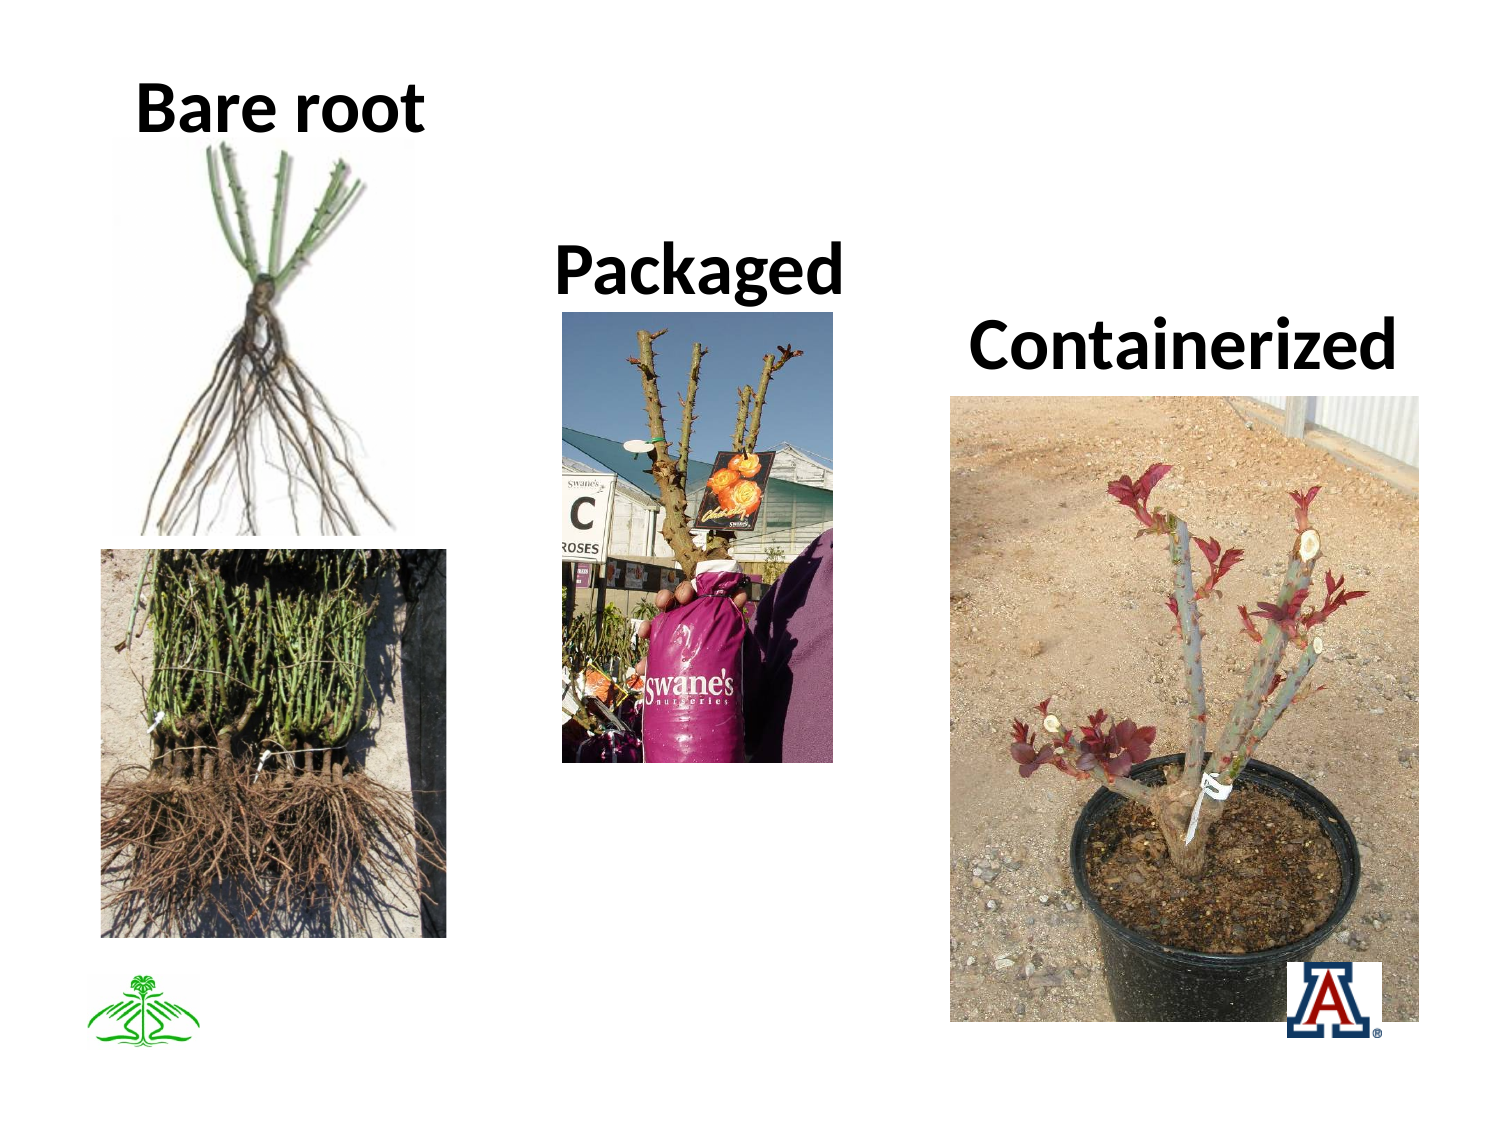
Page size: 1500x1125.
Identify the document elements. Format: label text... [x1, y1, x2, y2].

picture [113, 155, 414, 184]
text_box Containerized [949, 287, 1419, 393]
text_box Packaged [537, 212, 863, 318]
picture [949, 396, 1419, 1038]
picture [113, 488, 414, 535]
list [64, 184, 463, 488]
picture [87, 974, 201, 1051]
picture [562, 311, 833, 763]
picture [79, 549, 468, 937]
text_box Bare root [87, 49, 475, 155]
